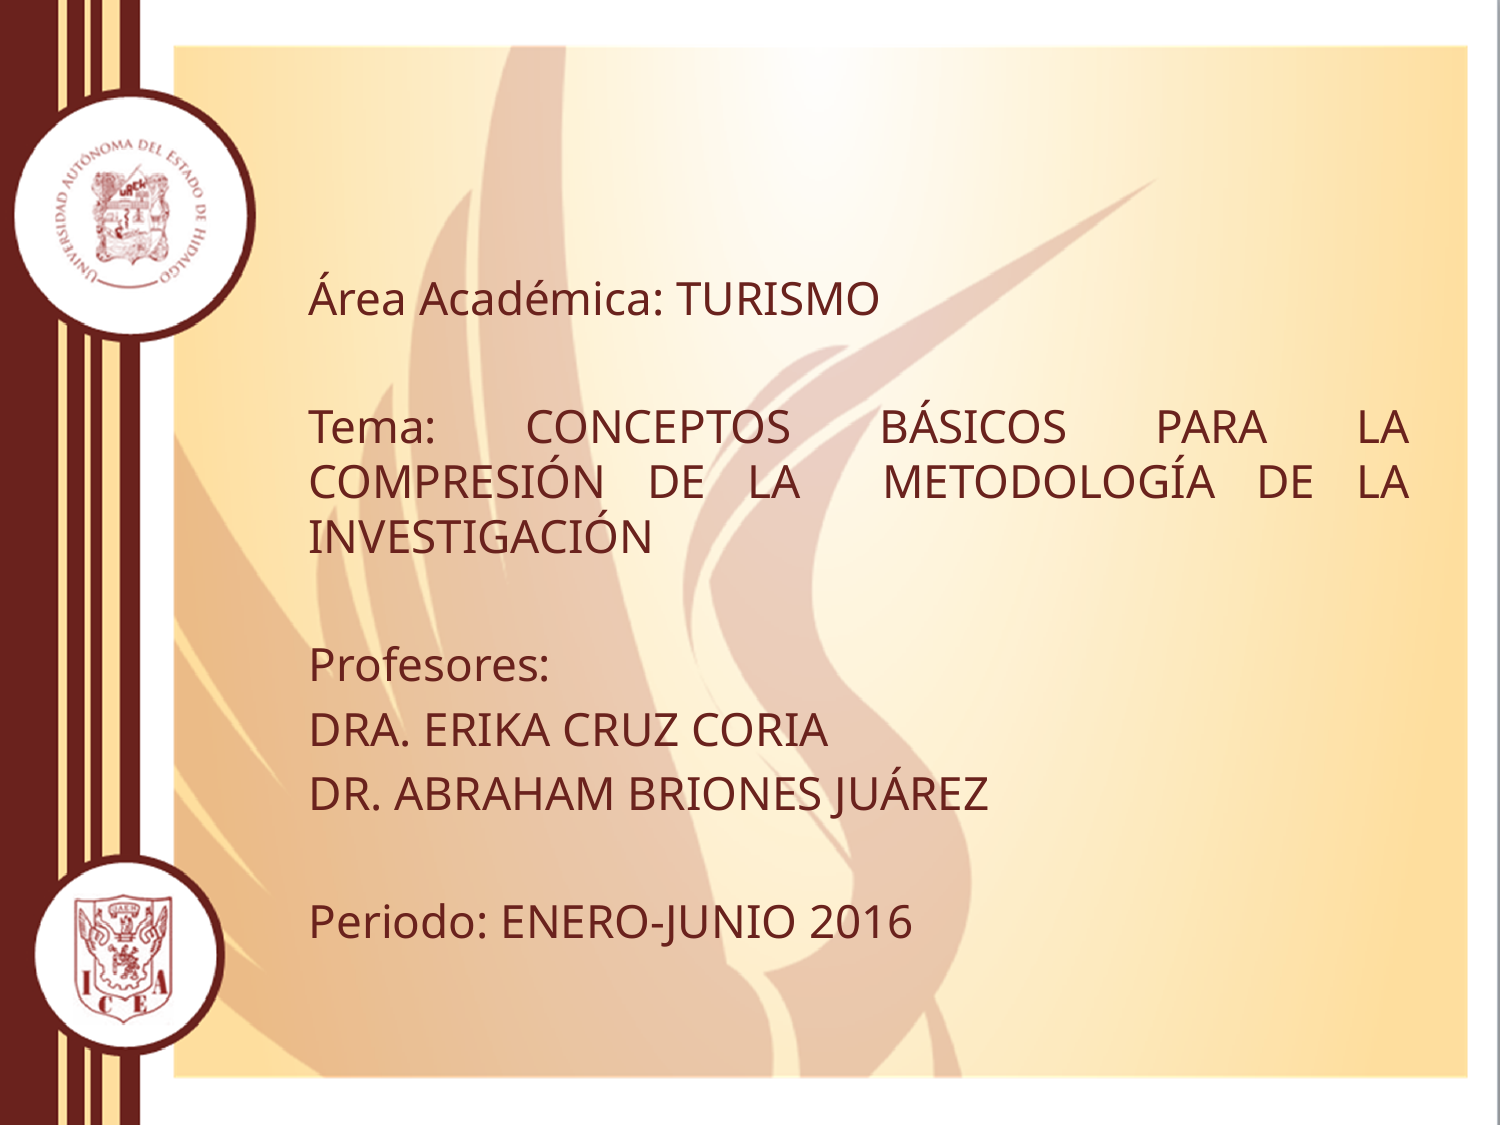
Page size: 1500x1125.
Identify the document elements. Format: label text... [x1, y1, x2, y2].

picture [0, 0, 1500, 1125]
list Área Académica: TURISMO Tema: CONCEPTOS BÁSICOS PARA LA COMPRESIÓN DE LA METODOLOGÍA DE LA INVESTIGACIÓN Profesores: DRA. ERIKA CRUZ CORIA DR. ABRAHAM BRIONES JUÁREZ Periodo: ENERO-JUNIO 2016 [218, 262, 1425, 1005]
